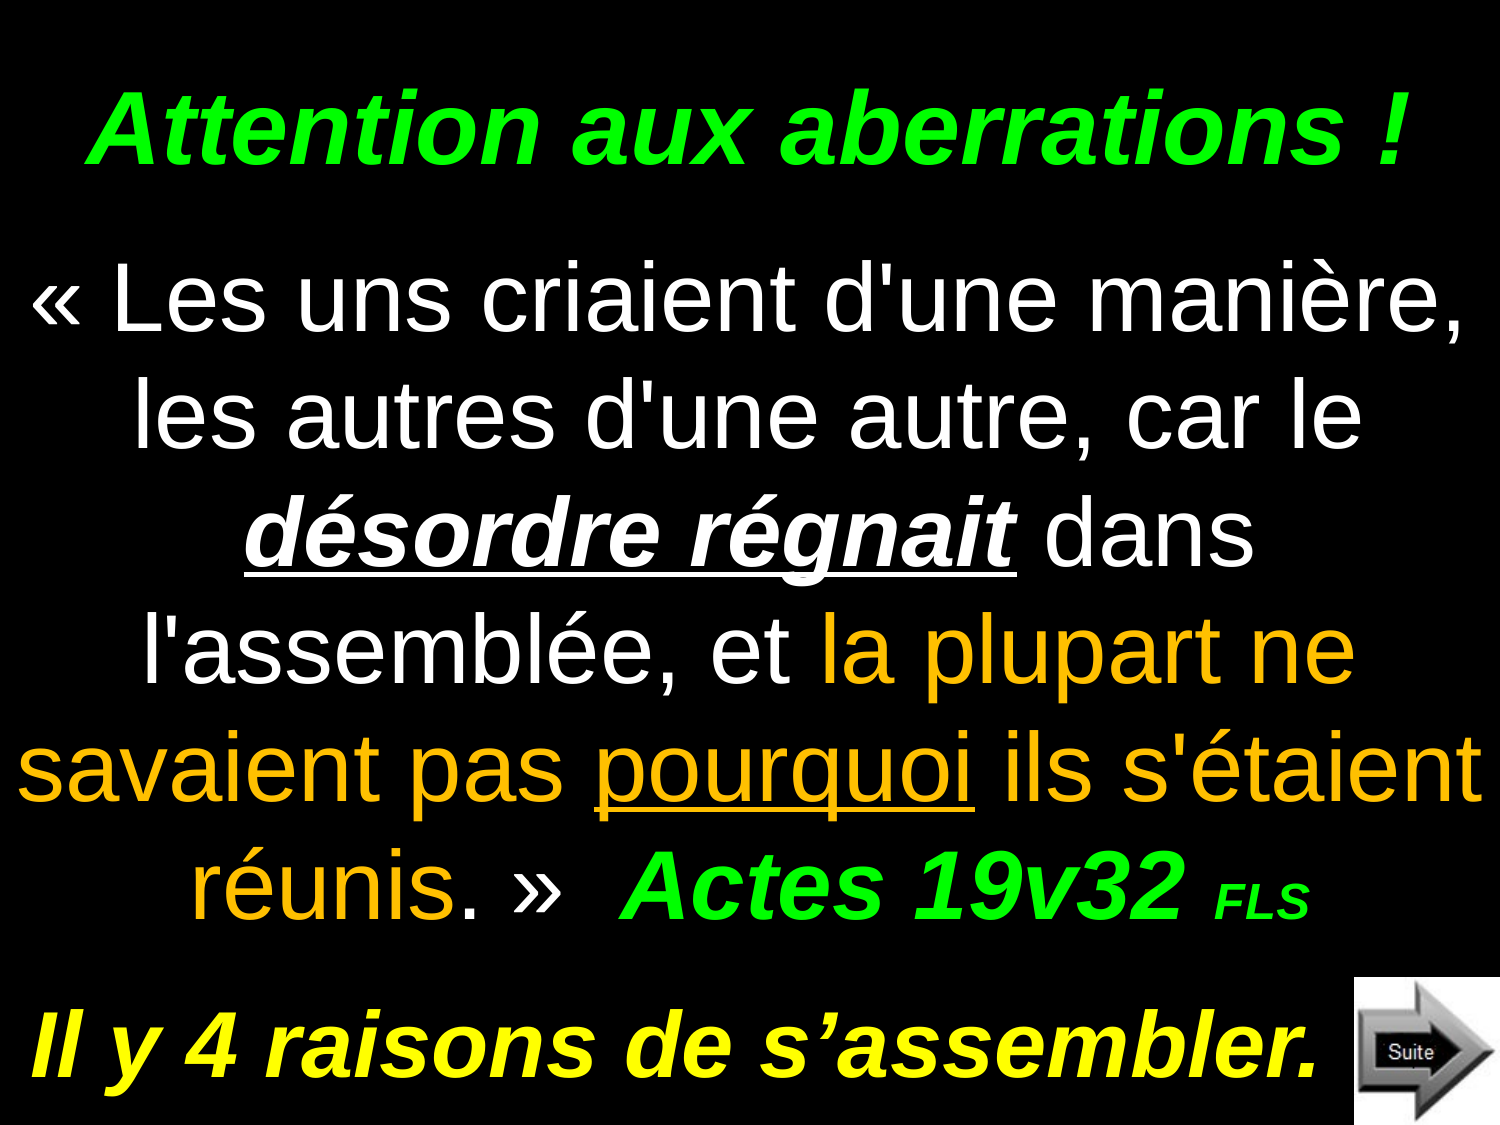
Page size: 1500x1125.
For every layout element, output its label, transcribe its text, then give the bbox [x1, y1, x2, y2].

title Attention aux aberrations ! [0, 52, 1500, 196]
list « Les uns criaient d'une manière, les autres d'une autre, car le désordre régnait dans l'assemblée, et la plupart ne savaient pas pourquoi ils s'étaient réunis. » Actes 19v32 FLS [0, 196, 1500, 976]
picture [1354, 977, 1500, 1125]
list Il y 4 raisons de s’assembler. [1, 975, 1353, 1125]
